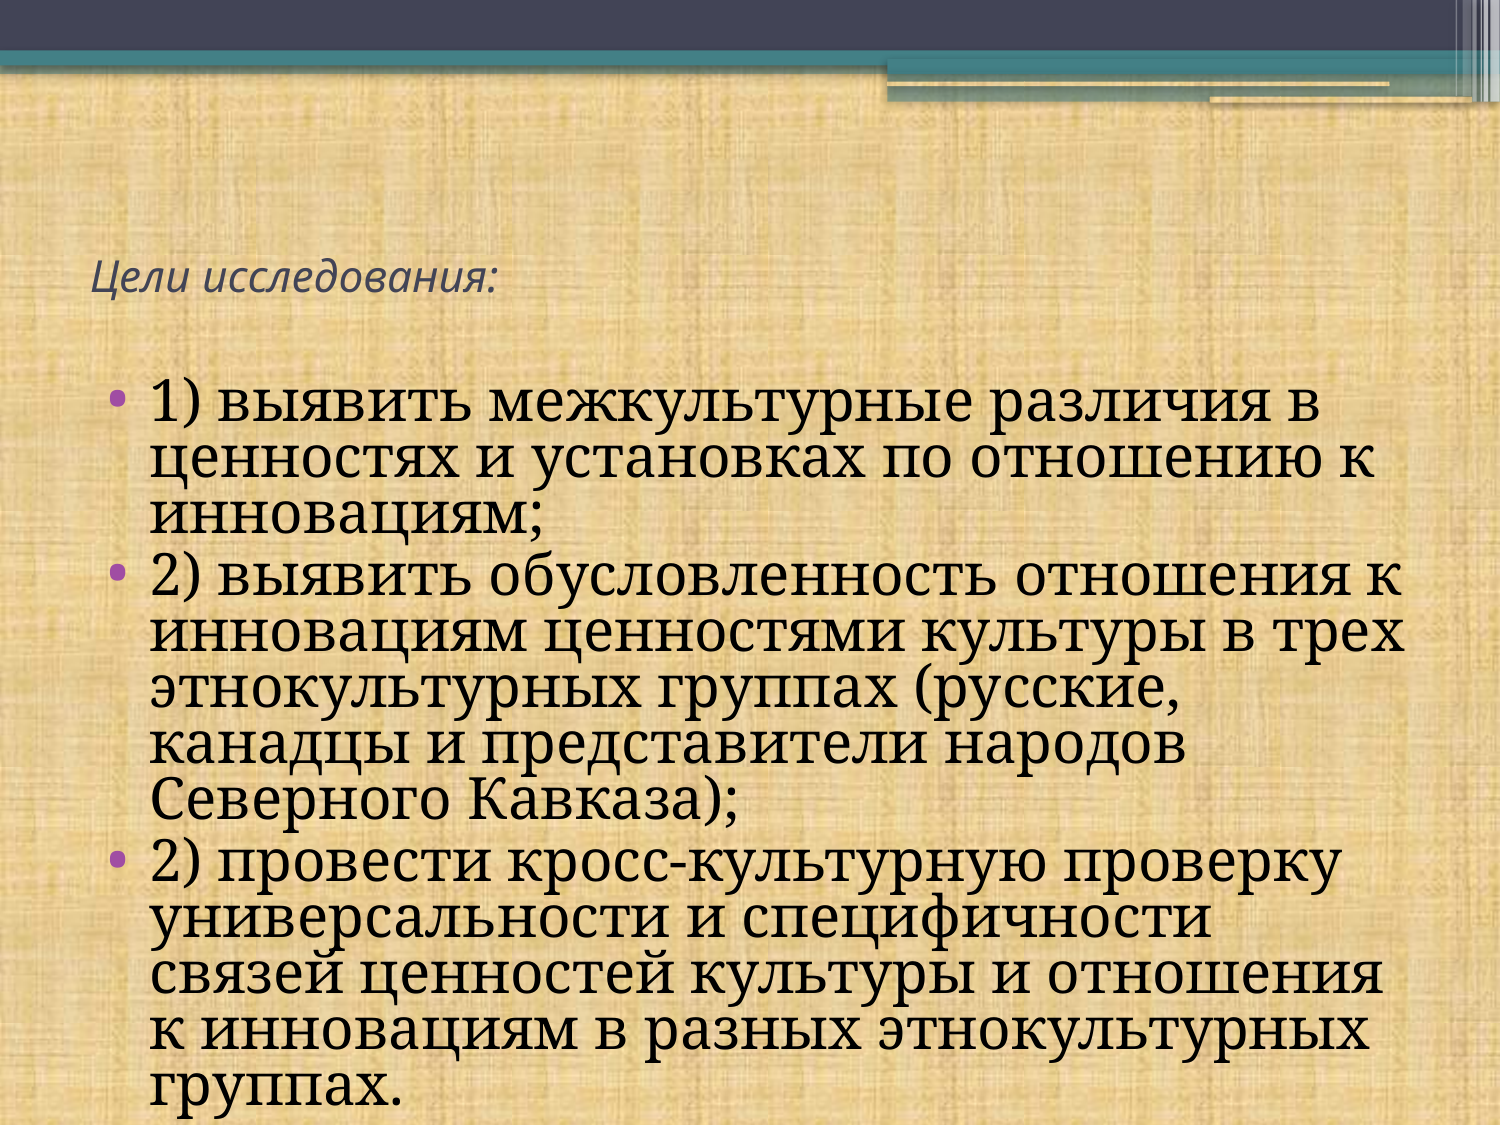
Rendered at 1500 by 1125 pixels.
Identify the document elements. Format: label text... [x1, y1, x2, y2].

title Цели исследования: [75, 187, 1425, 363]
picture [0, 74, 1500, 1125]
list 1) выявить межкультурные различия в ценностях и установках по отношению к инновациям; 2) выявить обусловленность отношения к инновациям ценностями культуры в трех этнокультурных группах (русские, канадцы и представители народов Северного Кавказа); 2) провести кросс-культурную проверку универсальности и специфичности связей ценностей культуры и отношения к инновациям в разных этнокультурных группах. [75, 368, 1425, 1079]
